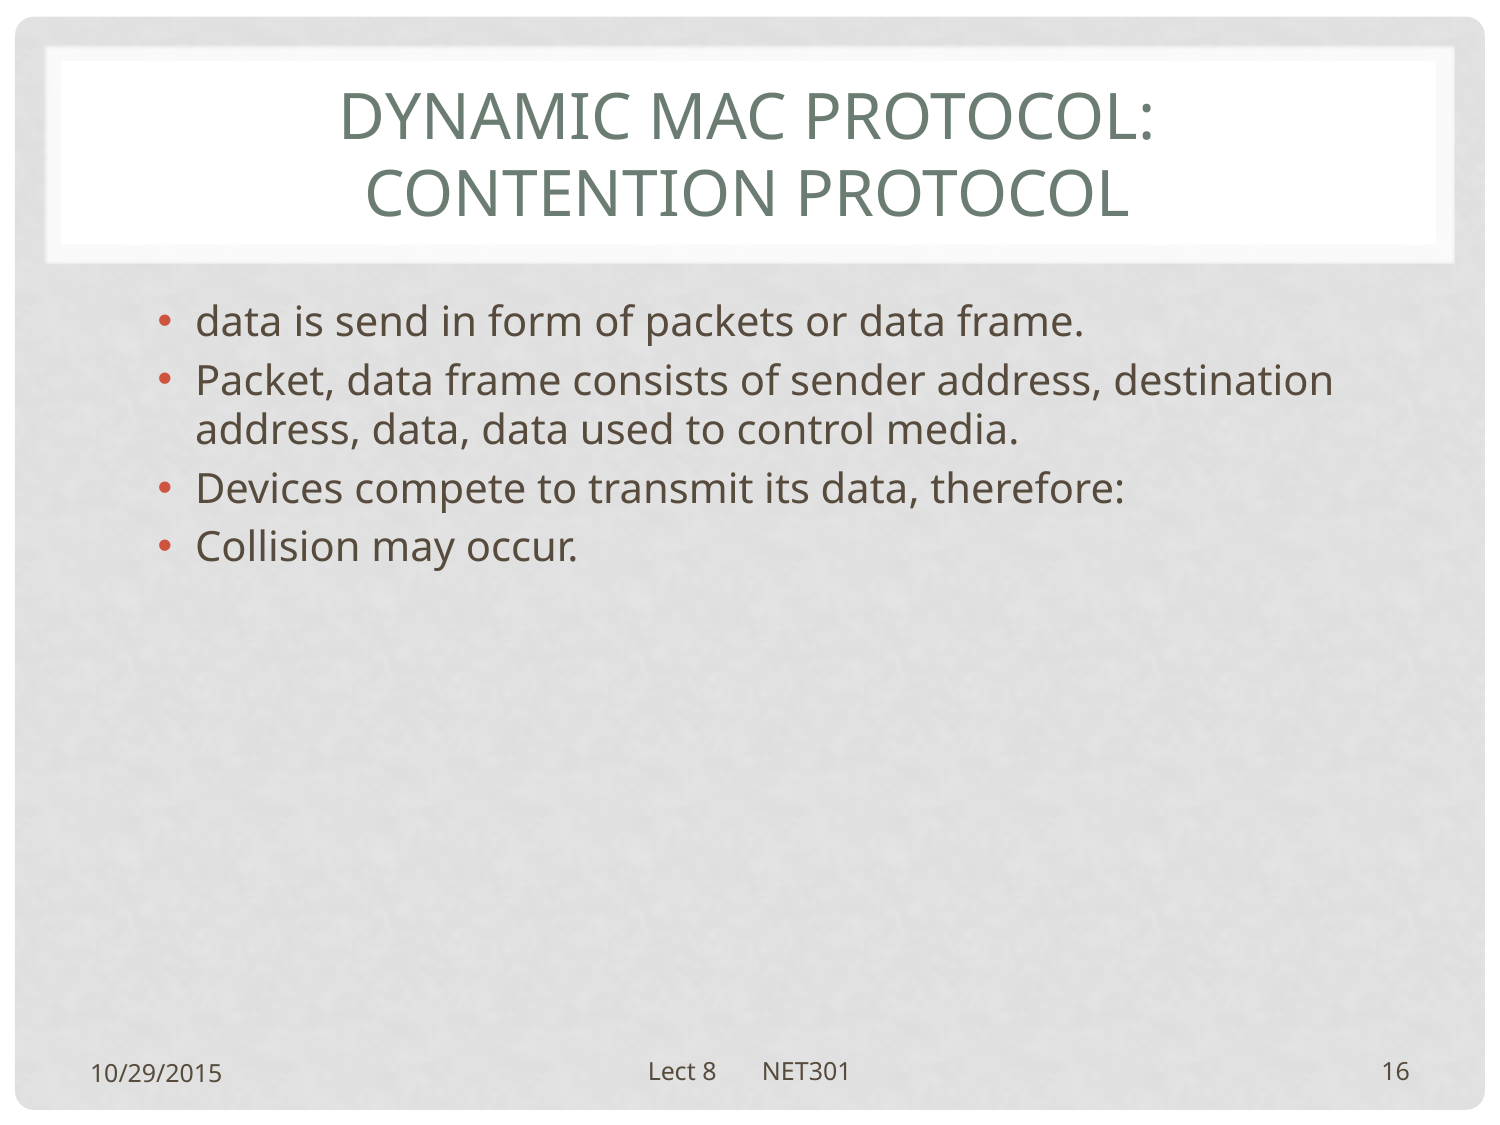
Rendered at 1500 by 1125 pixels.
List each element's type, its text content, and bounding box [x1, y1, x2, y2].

footer Lect 8 NET301 [512, 1042, 988, 1103]
list data is send in form of packets or data frame. Packet, data frame consists of sender address, destination address, data, data used to control media. Devices compete to transmit its data, therefore: Collision may occur. [75, 287, 1425, 1005]
slide_number 16 [1074, 1042, 1425, 1103]
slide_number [75, 1042, 425, 1103]
title Dynamic mac protocol: contention protocol [69, 66, 1425, 238]
